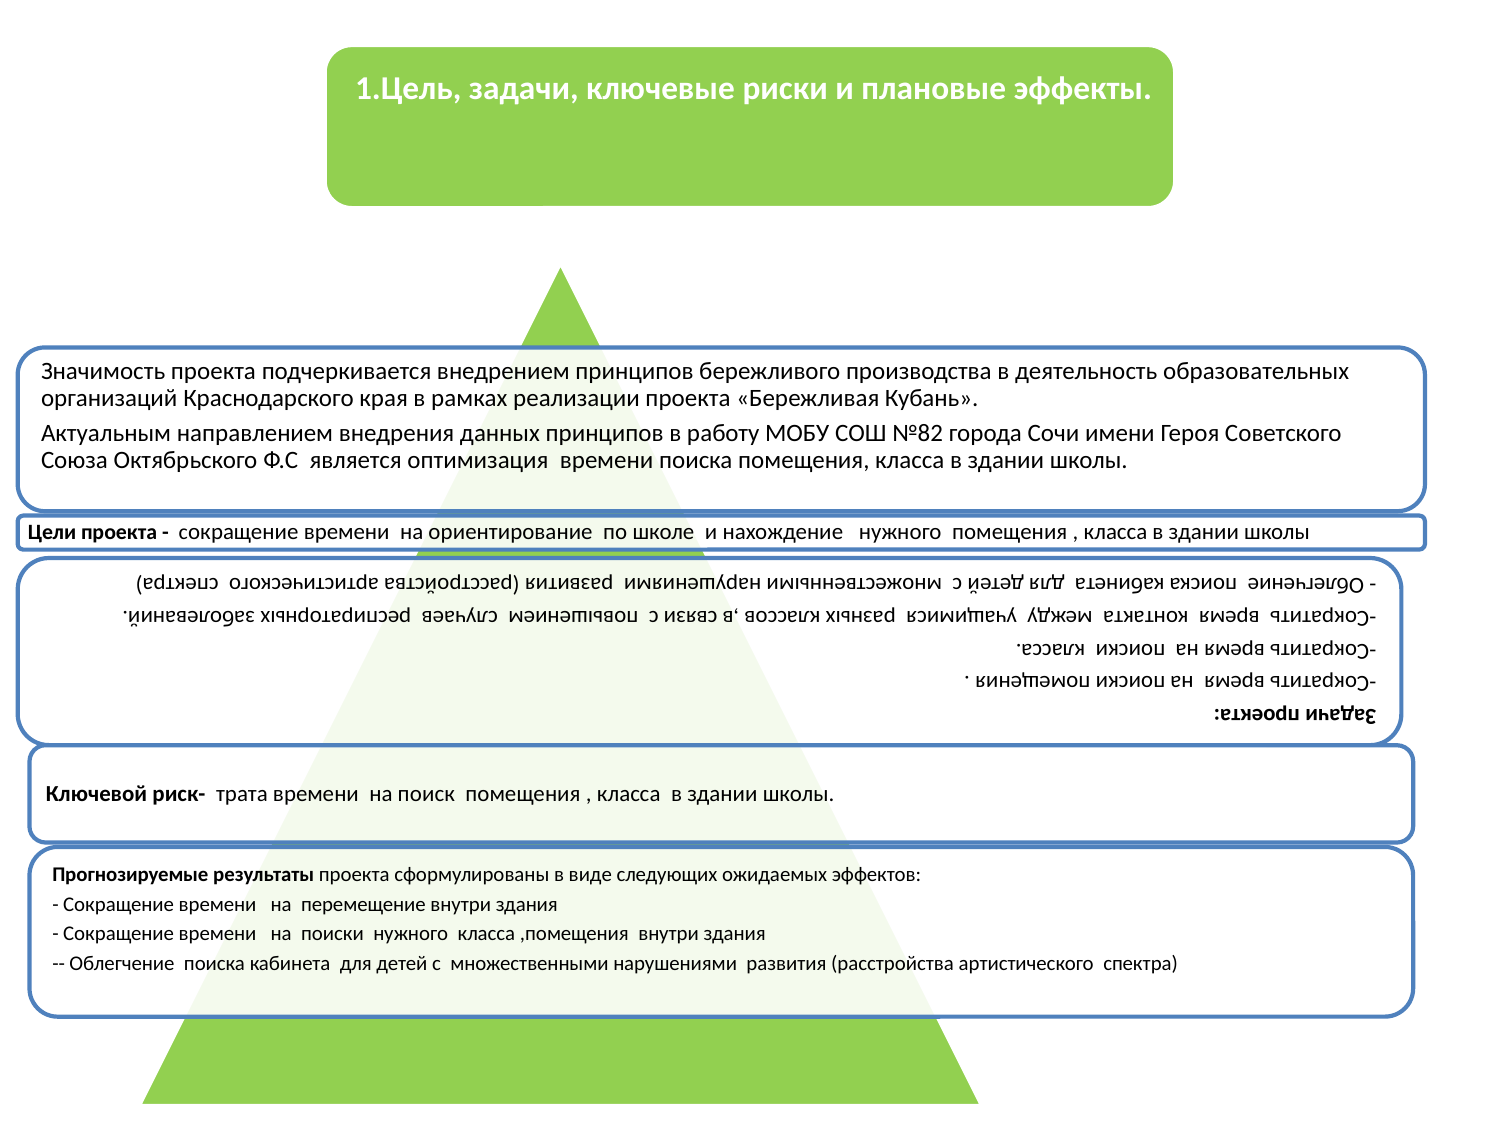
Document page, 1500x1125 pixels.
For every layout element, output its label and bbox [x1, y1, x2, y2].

list [17, 262, 1426, 1107]
text_box [74, 44, 1426, 209]
